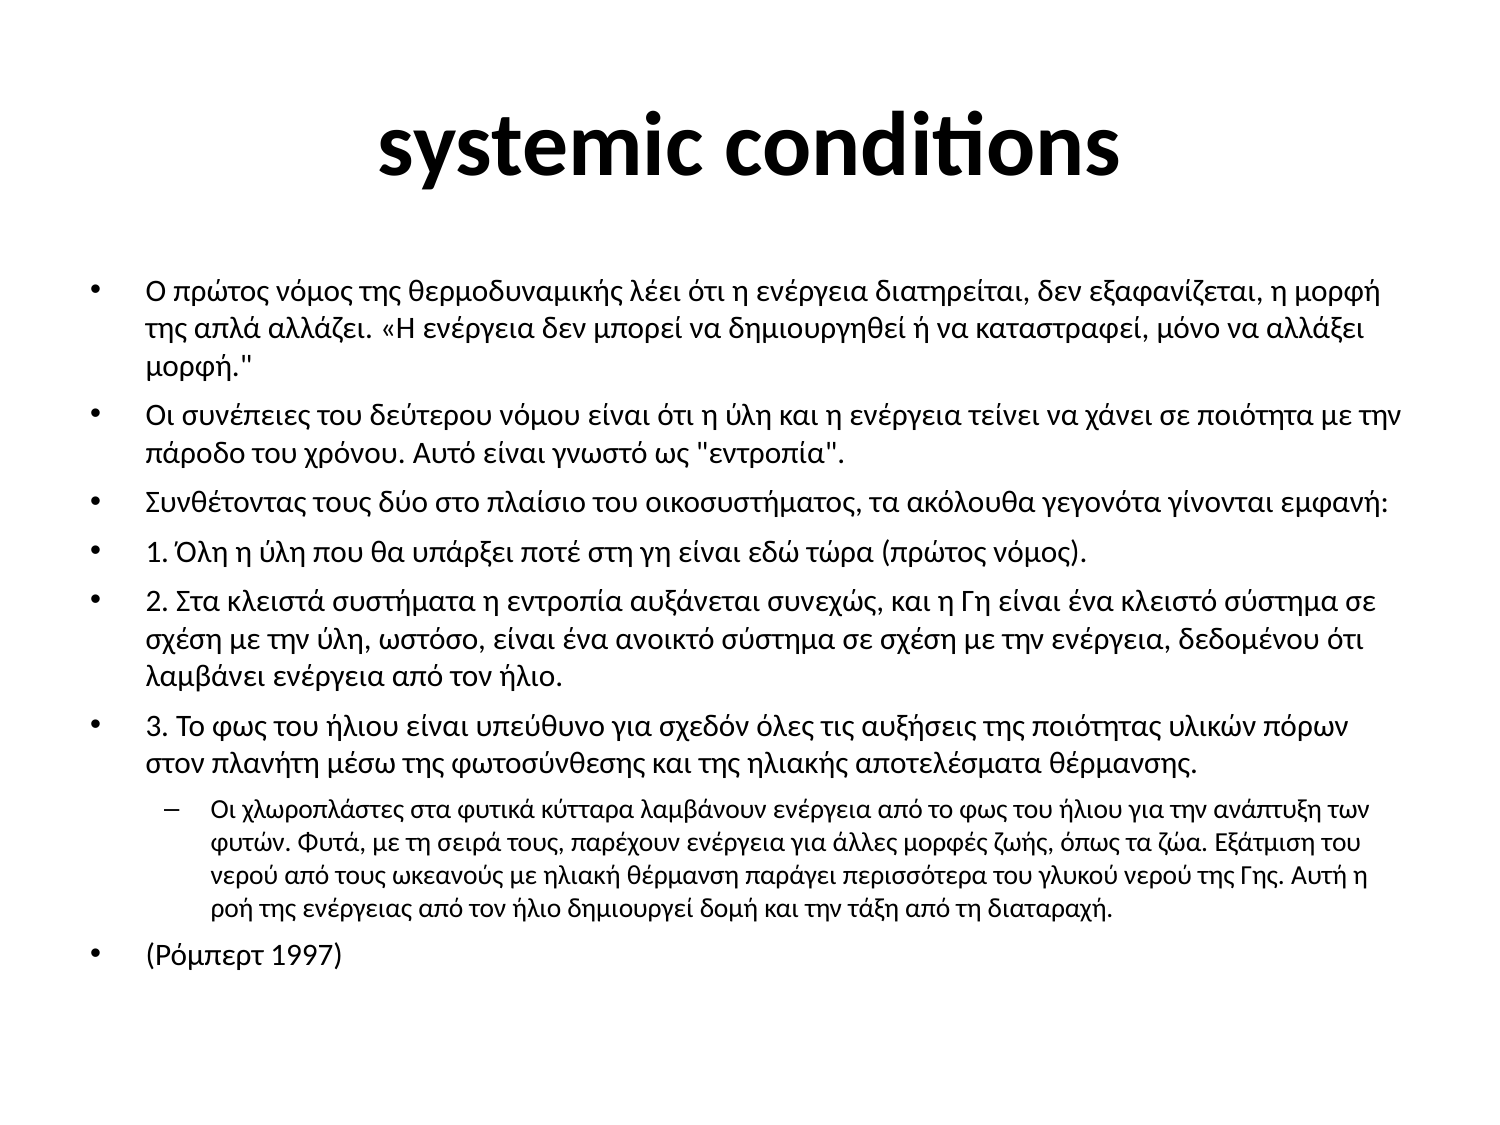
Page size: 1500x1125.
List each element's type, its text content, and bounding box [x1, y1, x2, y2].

list Ο πρώτος νόμος της θερμοδυναμικής λέει ότι η ενέργεια διατηρείται, δεν εξαφανίζεται, η μορφή της απλά αλλάζει. «Η ενέργεια δεν μπορεί να δημιουργηθεί ή να καταστραφεί, μόνο να αλλάξει μορφή." Οι συνέπειες του δεύτερου νόμου είναι ότι η ύλη και η ενέργεια τείνει να χάνει σε ποιότητα με την πάροδο του χρόνου. Αυτό είναι γνωστό ως "εντροπία". Συνθέτοντας τους δύο στο πλαίσιο του οικοσυστήματος, τα ακόλουθα γεγονότα γίνονται εμφανή: 1. Όλη η ύλη που θα υπάρξει ποτέ στη γη είναι εδώ τώρα (πρώτος νόμος). 2. Στα κλειστά συστήματα η εντροπία αυξάνεται συνεχώς, και η Γη είναι ένα κλειστό σύστημα σε σχέση με την ύλη, ωστόσο, είναι ένα ανοικτό σύστημα σε σχέση με την ενέργεια, δεδομένου ότι λαμβάνει ενέργεια από τον ήλιο. 3. Το φως του ήλιου είναι υπεύθυνο για σχεδόν όλες τις αυξήσεις της ποιότητας υλικών πόρων στον πλανήτη μέσω της φωτοσύνθεσης και της ηλιακής αποτελέσματα θέρμανσης. Οι χλωροπλάστες στα φυτικά κύτταρα λαμβάνουν ενέργεια από το φως του ήλιου για την ανάπτυξη των φυτών. Φυτά, με τη σειρά τους, παρέχουν ενέργεια για άλλες μορφές ζωής, όπως τα ζώα. Εξάτμιση του νερού από τους ωκεανούς με ηλιακή θέρμανση παράγει περισσότερα του γλυκού νερού της Γης. Αυτή η ροή της ενέργειας από τον ήλιο δημιουργεί δομή και την τάξη από τη διαταραχή. (Ρόμπερτ 1997) [74, 262, 1426, 1006]
title systemic conditions [74, 44, 1426, 233]
